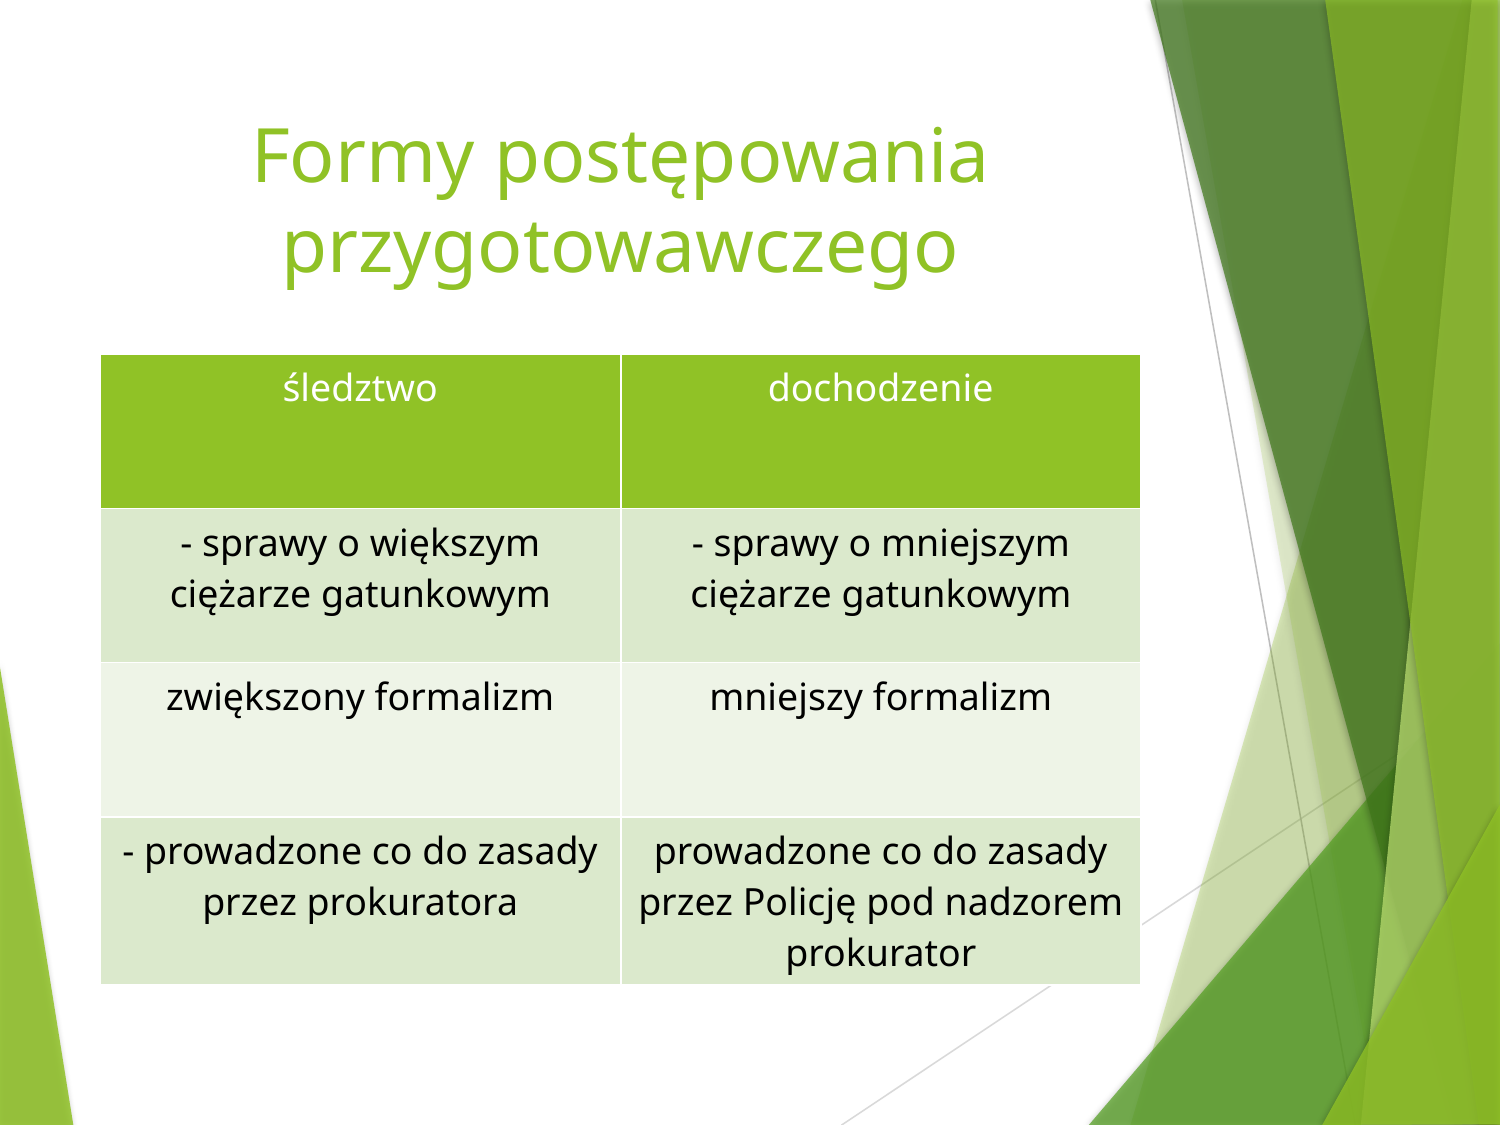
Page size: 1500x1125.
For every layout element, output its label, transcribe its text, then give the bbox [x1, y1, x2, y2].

table_cell mniejszy formalizm [622, 663, 1140, 816]
table_cell - sprawy o większym ciężarze gatunkowym [101, 509, 620, 662]
table_cell - sprawy o mniejszym ciężarze gatunkowym [622, 509, 1140, 662]
table_cell zwiększony formalizm [101, 663, 620, 816]
table_header śledztwo [101, 355, 620, 508]
table_cell - prowadzone co do zasady przez prokuratora [101, 818, 620, 984]
table_cell prowadzone co do zasady przez Policję pod nadzorem prokurator [622, 818, 1140, 984]
table_header dochodzenie [622, 355, 1140, 508]
title Formy postępowania przygotowawczego [99, 99, 1142, 317]
